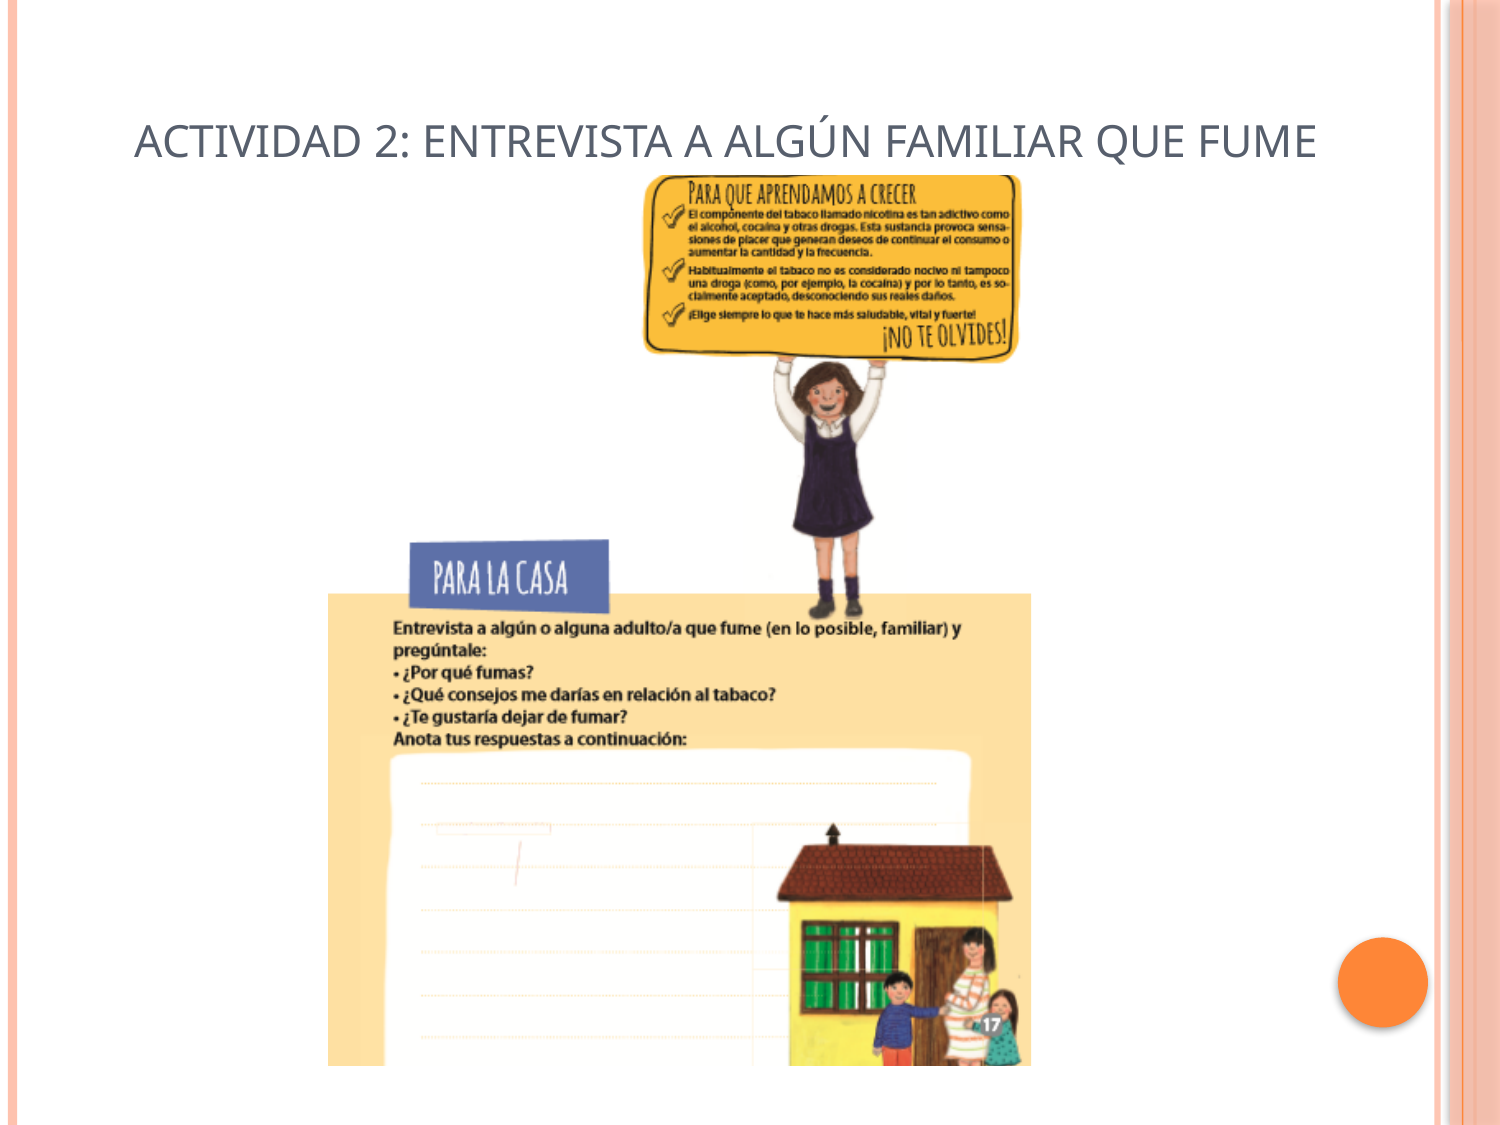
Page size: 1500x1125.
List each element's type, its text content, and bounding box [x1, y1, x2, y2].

picture [327, 175, 1032, 1066]
title Actividad 2: entrevista a algún familiar que fume [82, 82, 1372, 174]
